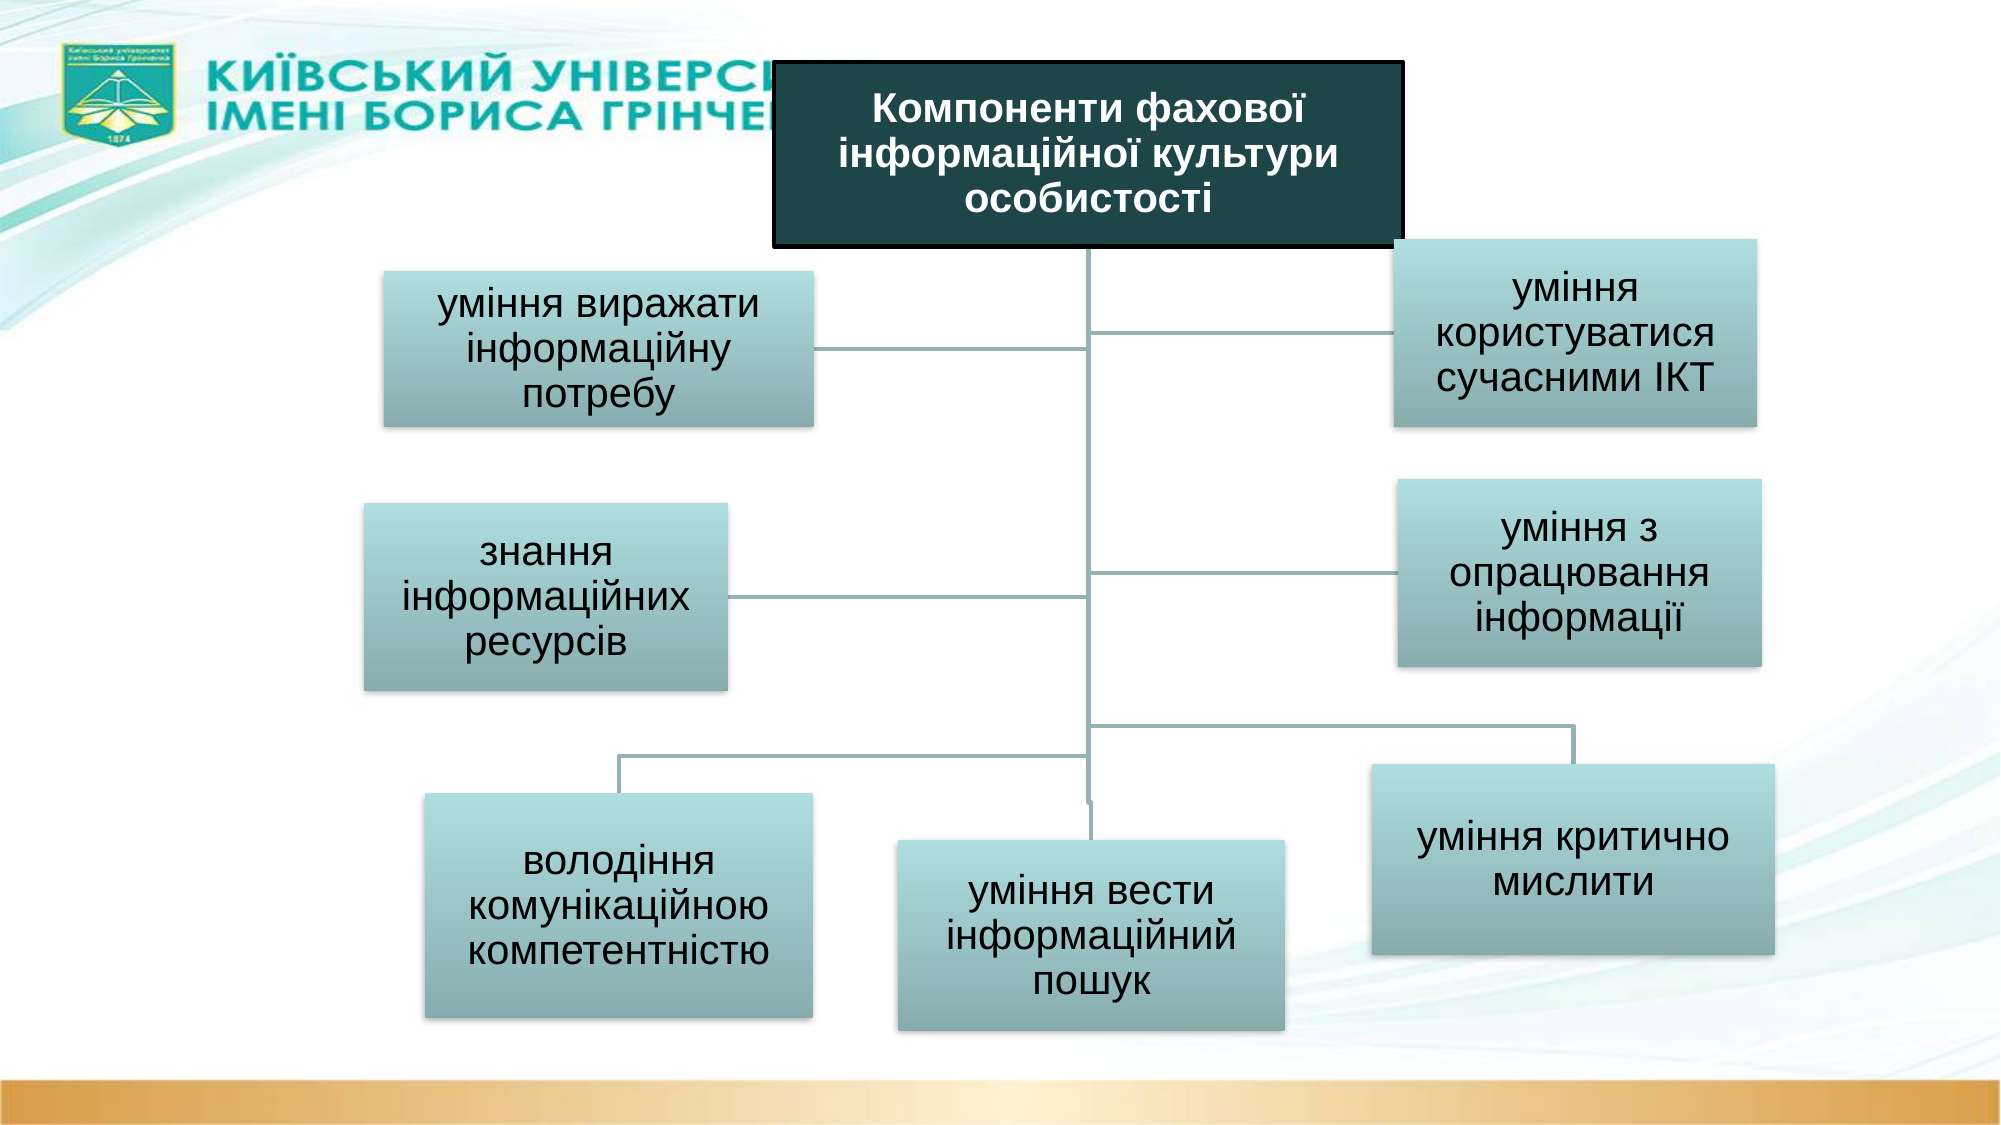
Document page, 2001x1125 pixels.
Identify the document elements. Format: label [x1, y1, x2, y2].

picture [0, 0, 2001, 1125]
text_box [267, 39, 1884, 1054]
